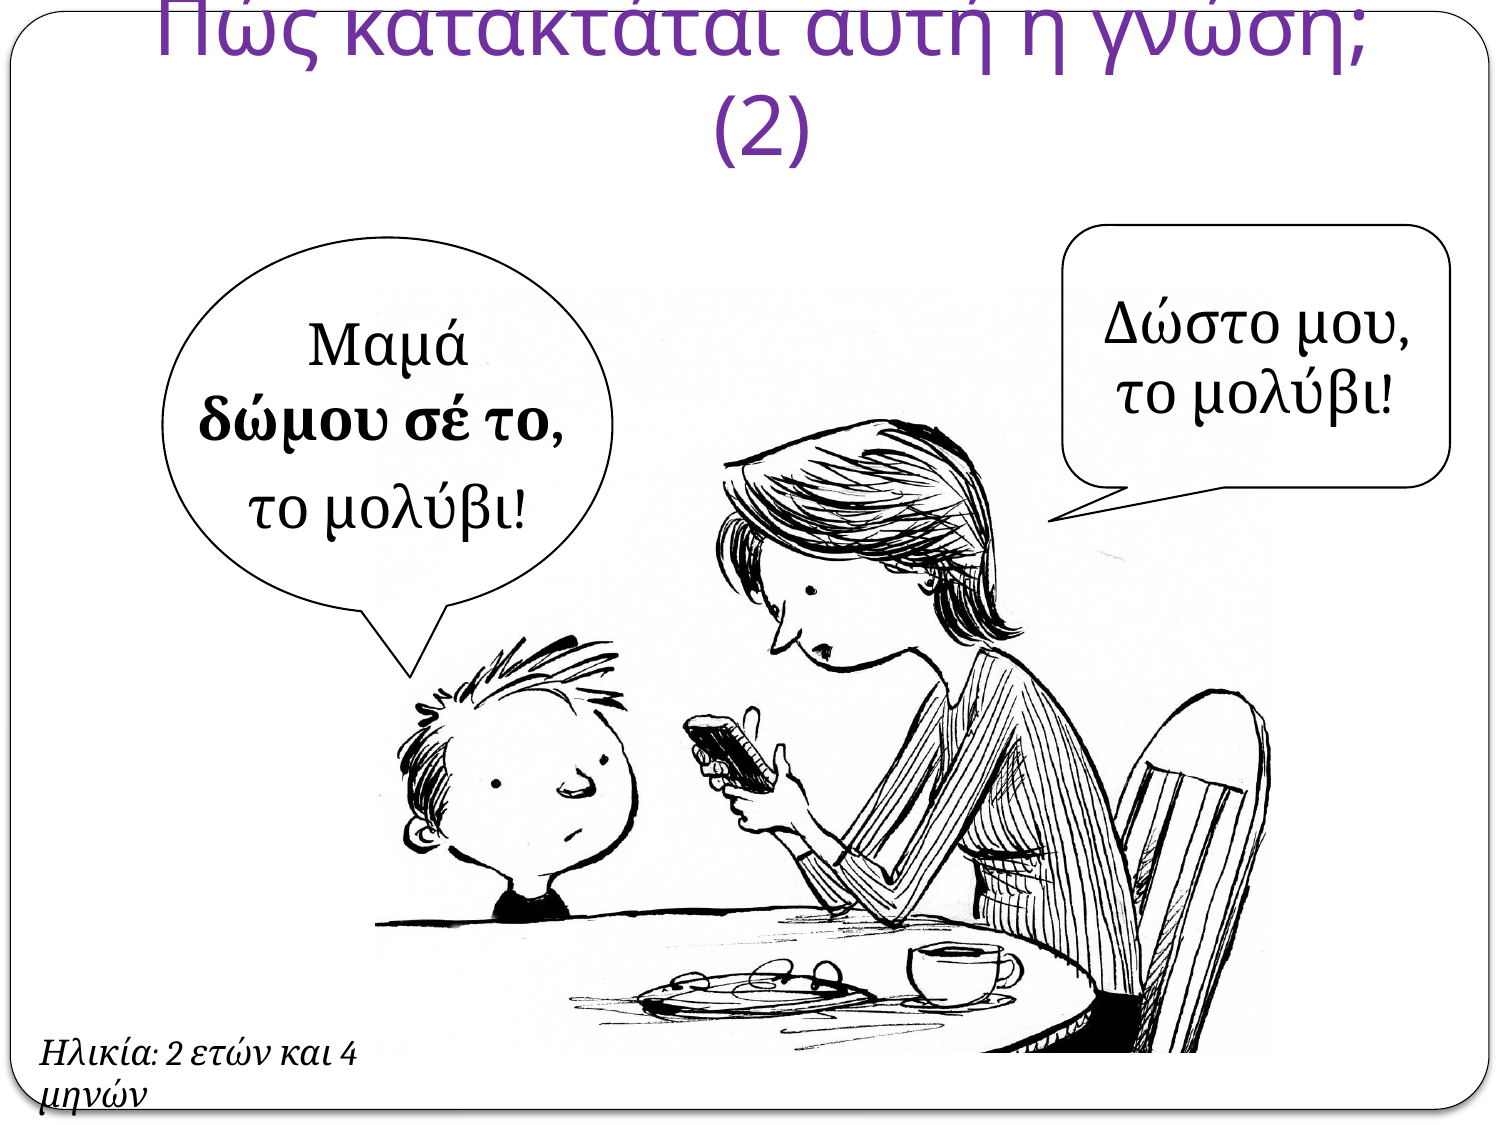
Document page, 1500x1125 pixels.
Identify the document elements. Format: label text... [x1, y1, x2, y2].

text_box [1061, 223, 1452, 489]
text_box Ηλικία: 2 ετών και 4 μηνών [24, 1022, 488, 1123]
text_box Δώστο μου, το μολύβι! [1087, 277, 1425, 433]
text_box [216, 548, 368, 623]
text_box το μολύβι! [200, 462, 368, 548]
title Πώς κατακτάται αυτή η γνώση; (2) [112, 49, 1413, 188]
text_box [161, 319, 368, 531]
picture [374, 287, 1273, 1053]
text_box Μαμά [200, 299, 368, 375]
text_box [219, 236, 539, 299]
text_box δώμου σέ το, [174, 375, 368, 460]
